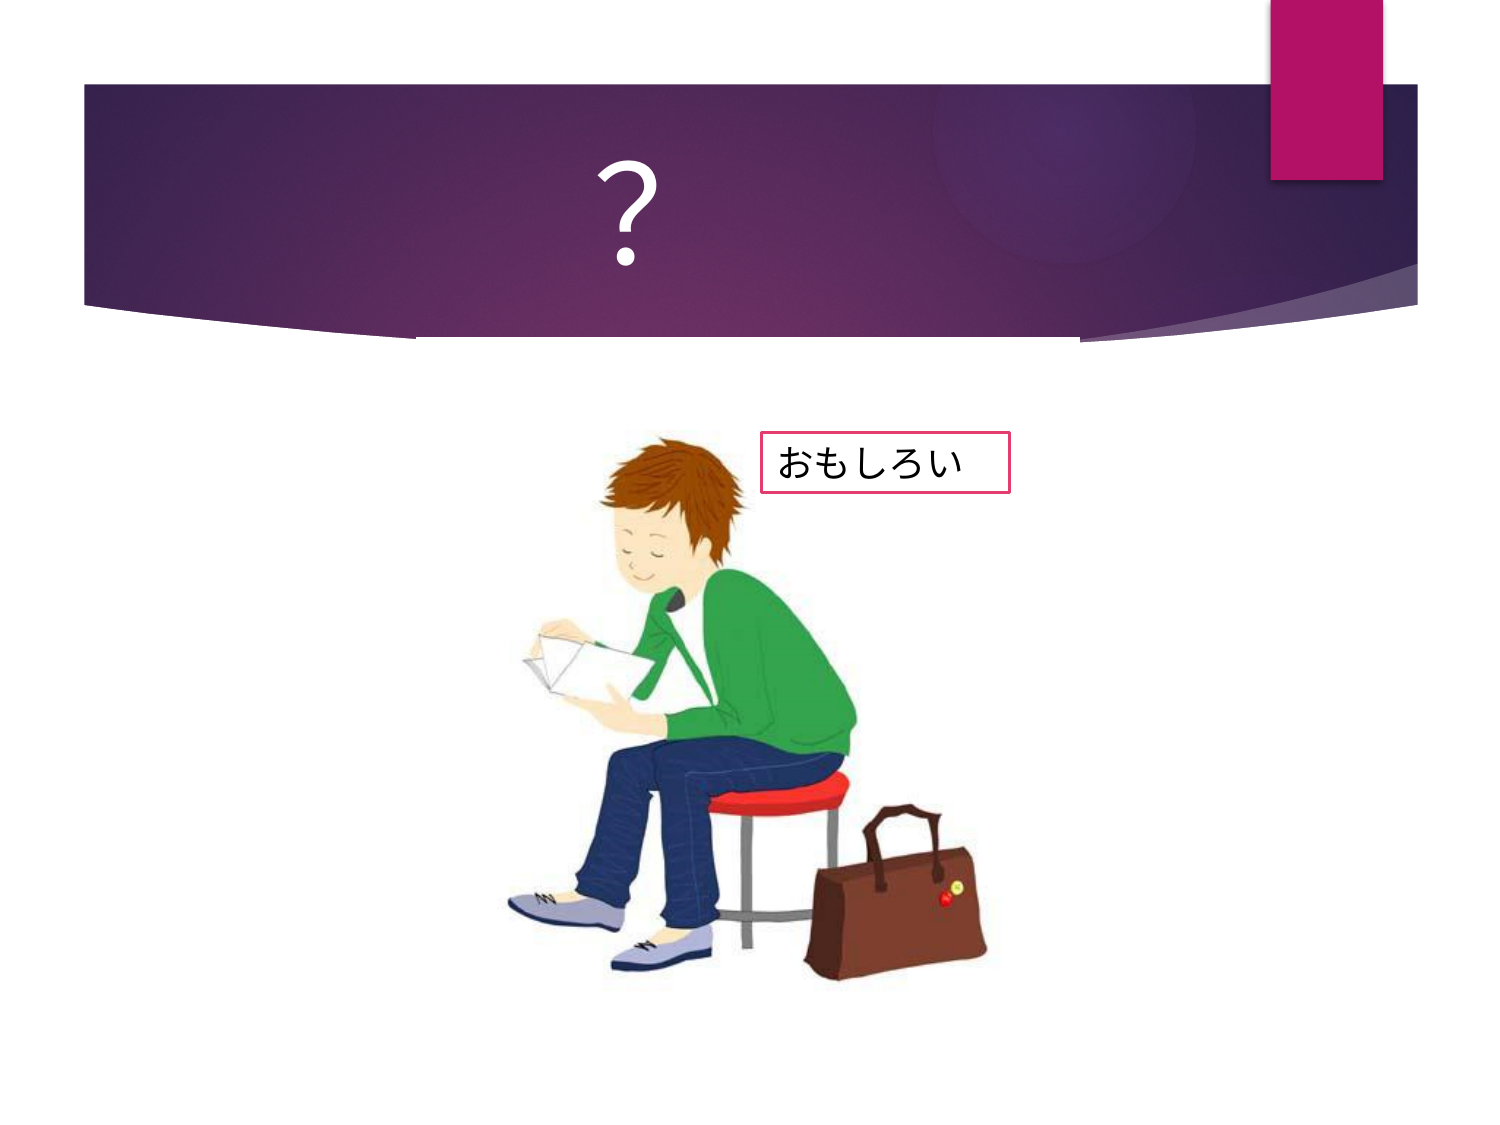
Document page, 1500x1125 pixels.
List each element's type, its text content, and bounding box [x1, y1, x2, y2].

title ？ [142, 152, 1183, 269]
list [416, 337, 1080, 1001]
